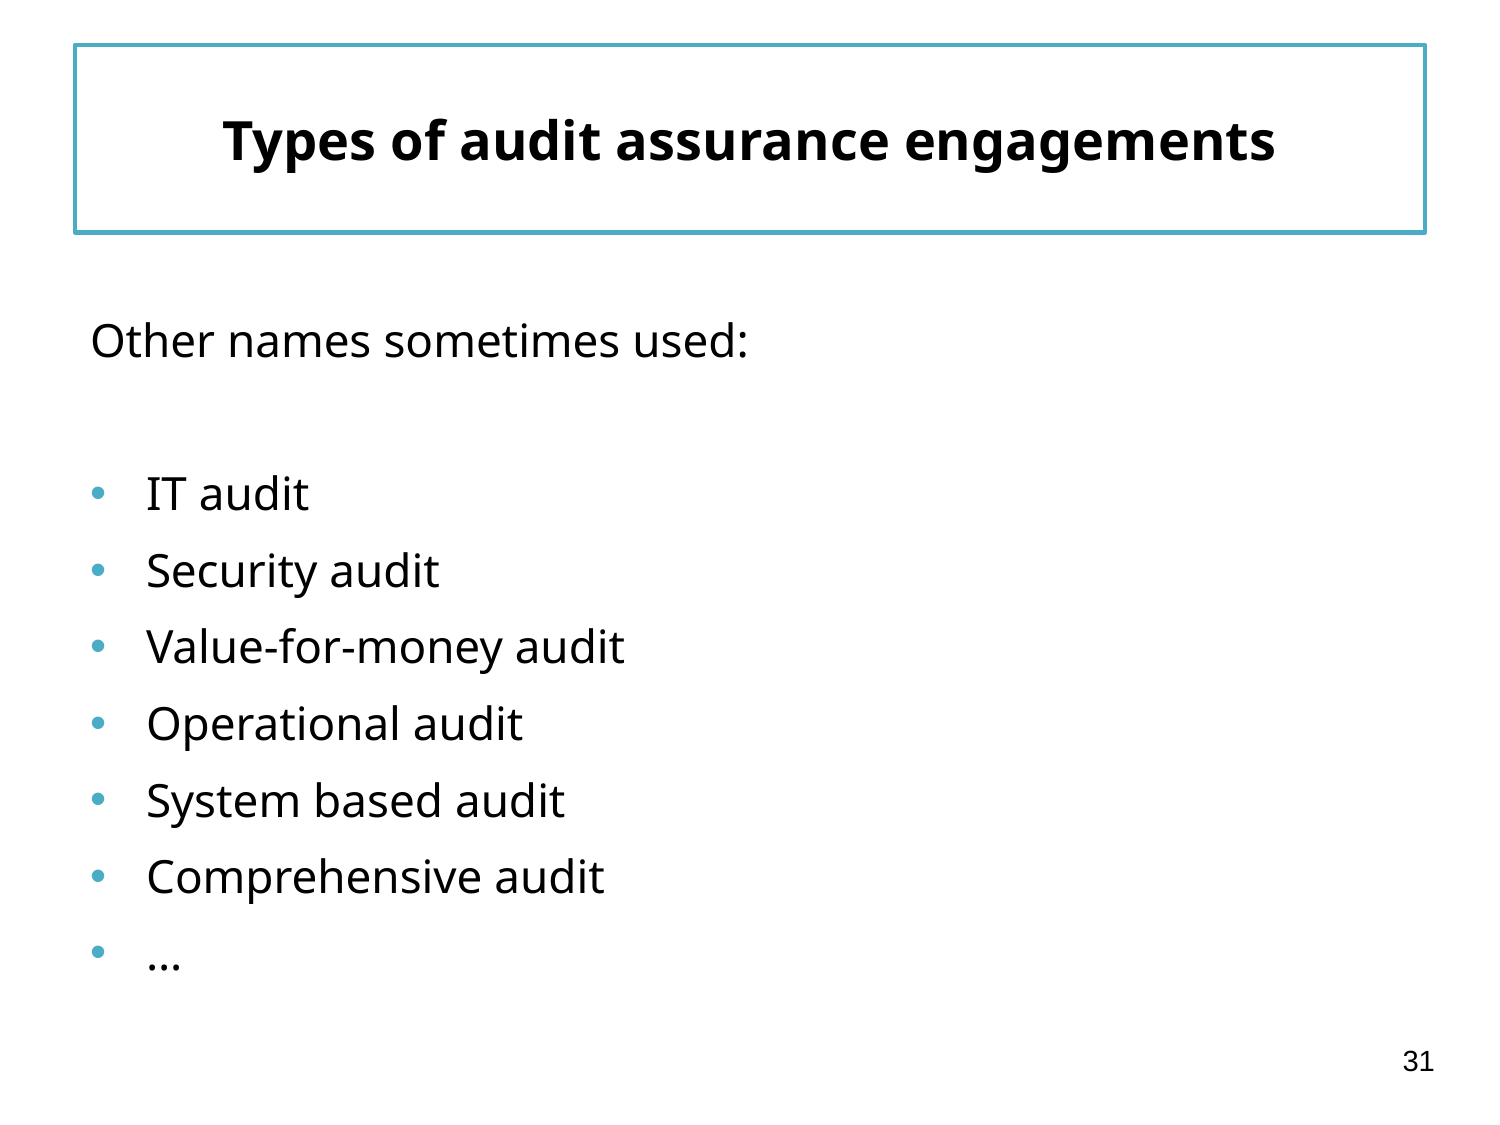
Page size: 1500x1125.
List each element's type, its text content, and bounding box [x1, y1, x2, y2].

title Types of audit assurance engagements [73, 43, 1427, 235]
list Other names sometimes used: IT audit Security audit Value-for-money audit Operational audit System based audit Comprehensive audit … [75, 304, 1425, 1047]
text_box 31 [1387, 1034, 1487, 1120]
